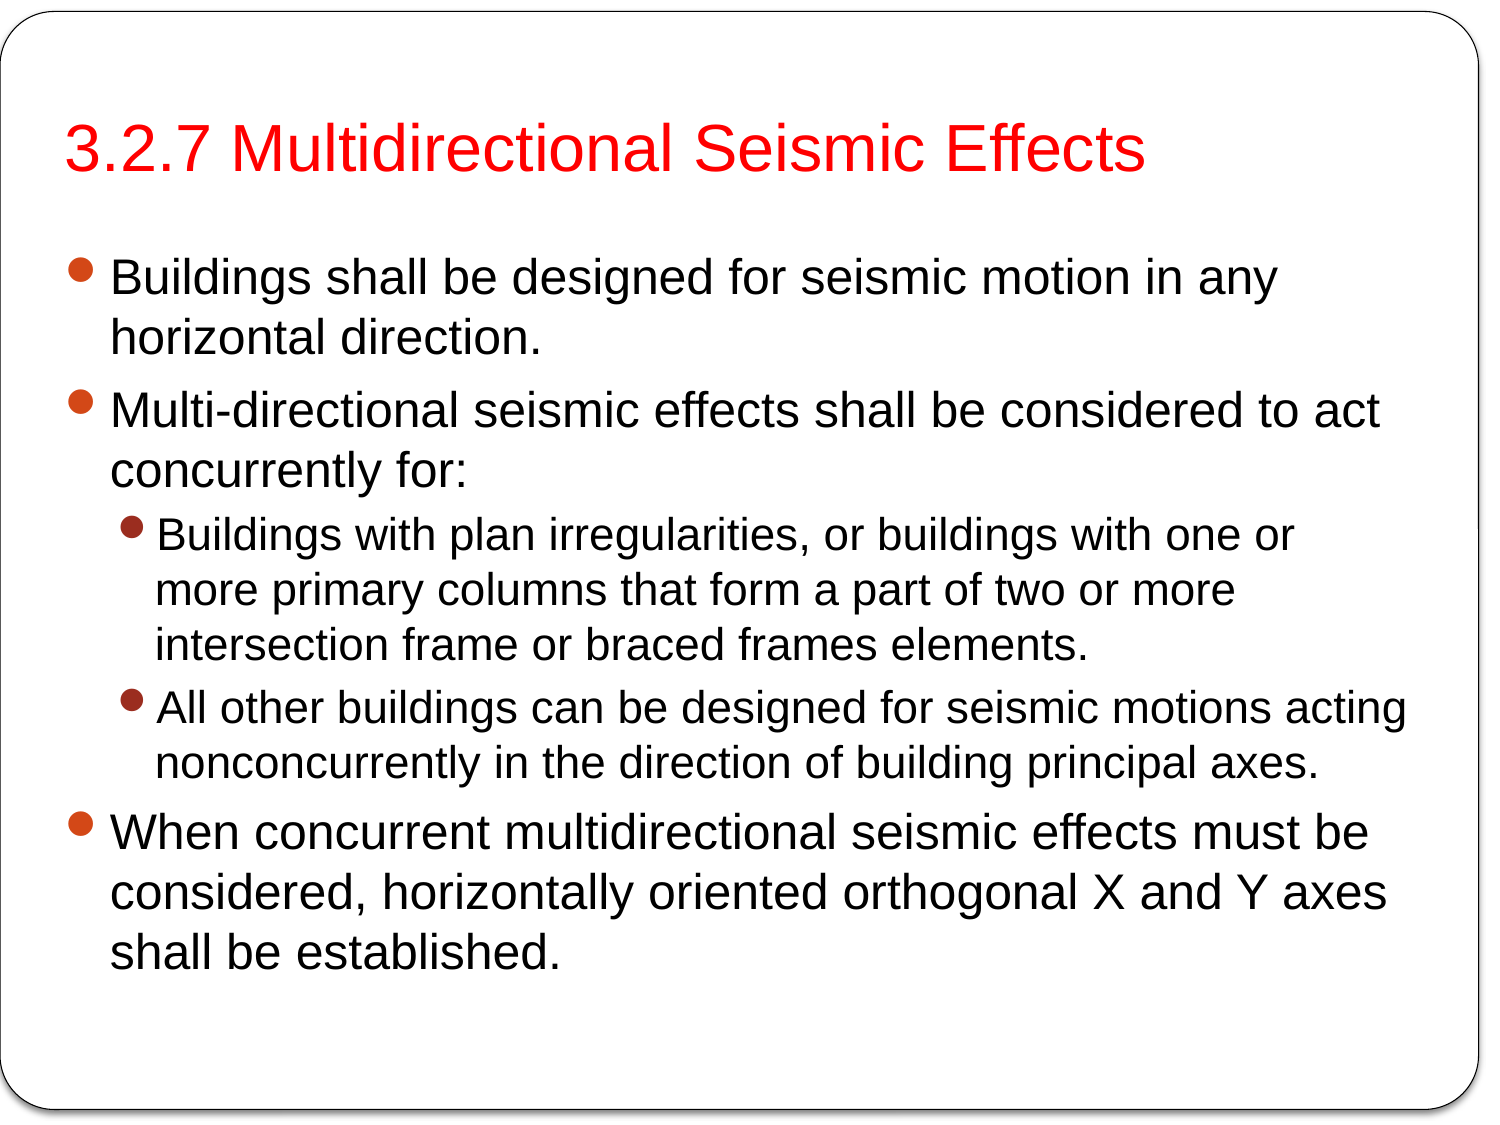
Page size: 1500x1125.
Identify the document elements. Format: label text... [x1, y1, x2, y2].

title 3.2.7 Multidirectional Seismic Effects [50, 12, 1425, 200]
list Buildings shall be designed for seismic motion in any horizontal direction. Multi-directional seismic effects shall be considered to act concurrently for: Buildings with plan irregularities, or buildings with one or more primary columns that form a part of two or more intersection frame or braced frames elements. All other buildings can be designed for seismic motions acting nonconcurrently in the direction of building principal axes. When concurrent multidirectional seismic effects must be considered, horizontally oriented orthogonal X and Y axes shall be established. [50, 237, 1425, 1125]
